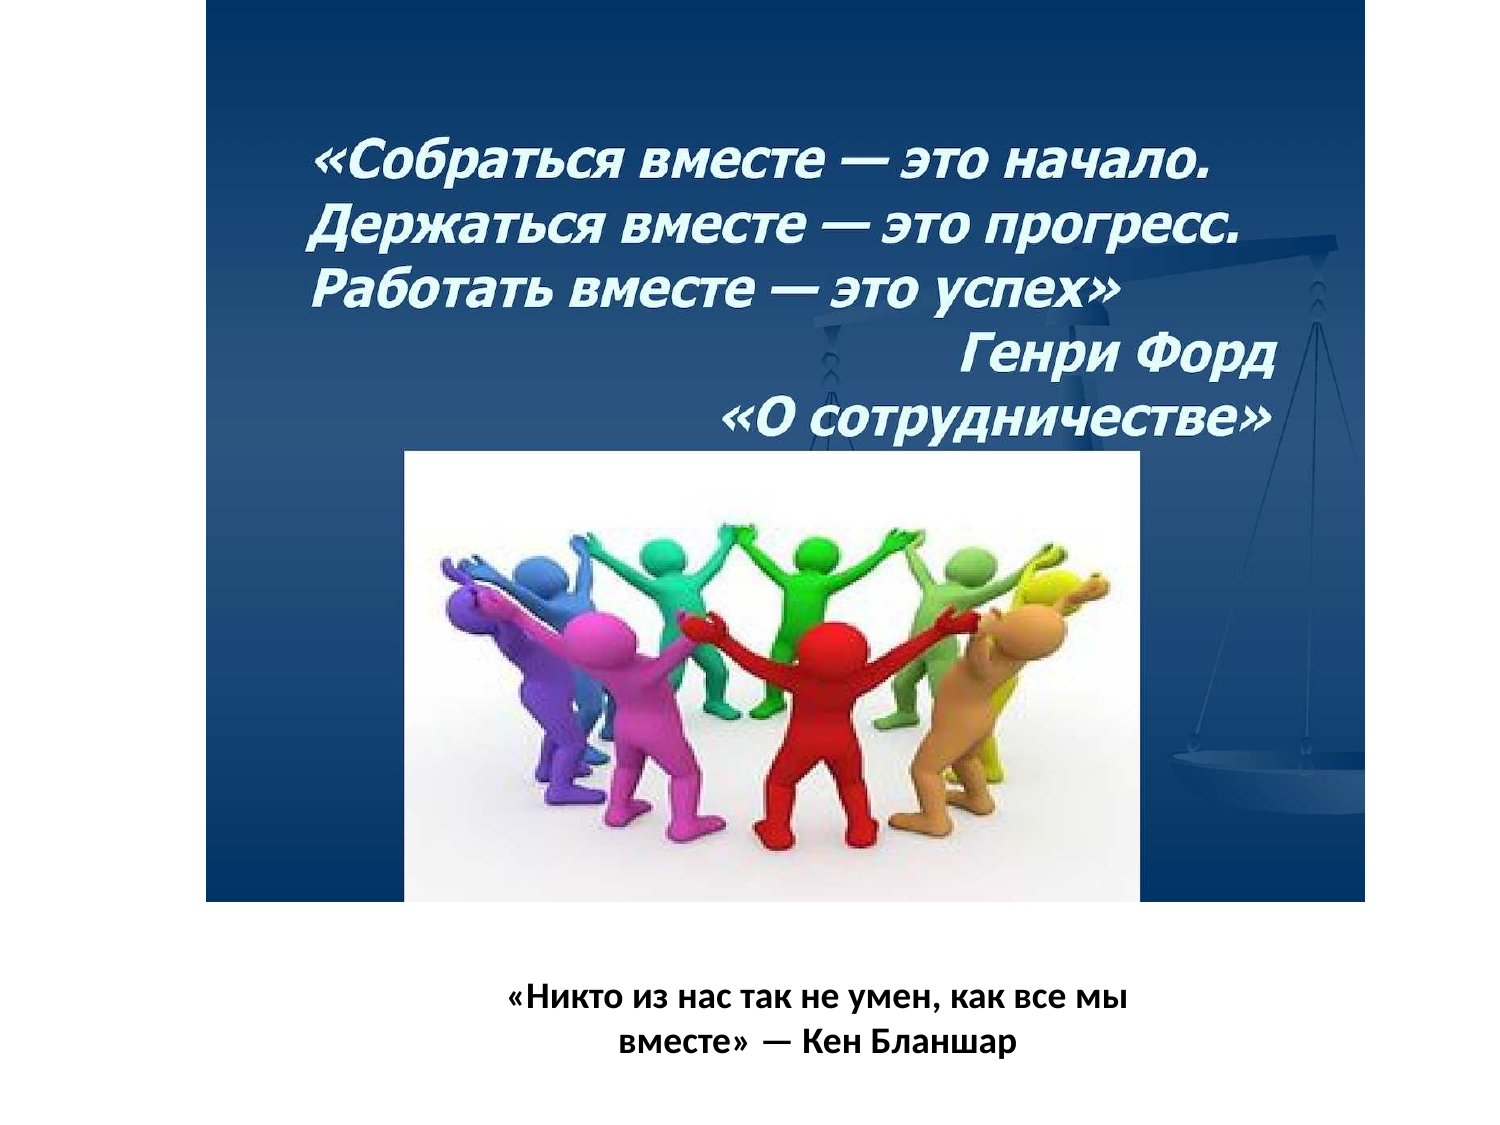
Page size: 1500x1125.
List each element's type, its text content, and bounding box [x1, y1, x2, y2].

text_box «Никто из нас так не умен, как все мы вместе» — Кен Бланшар [442, 964, 1193, 1069]
picture [206, 0, 1365, 902]
